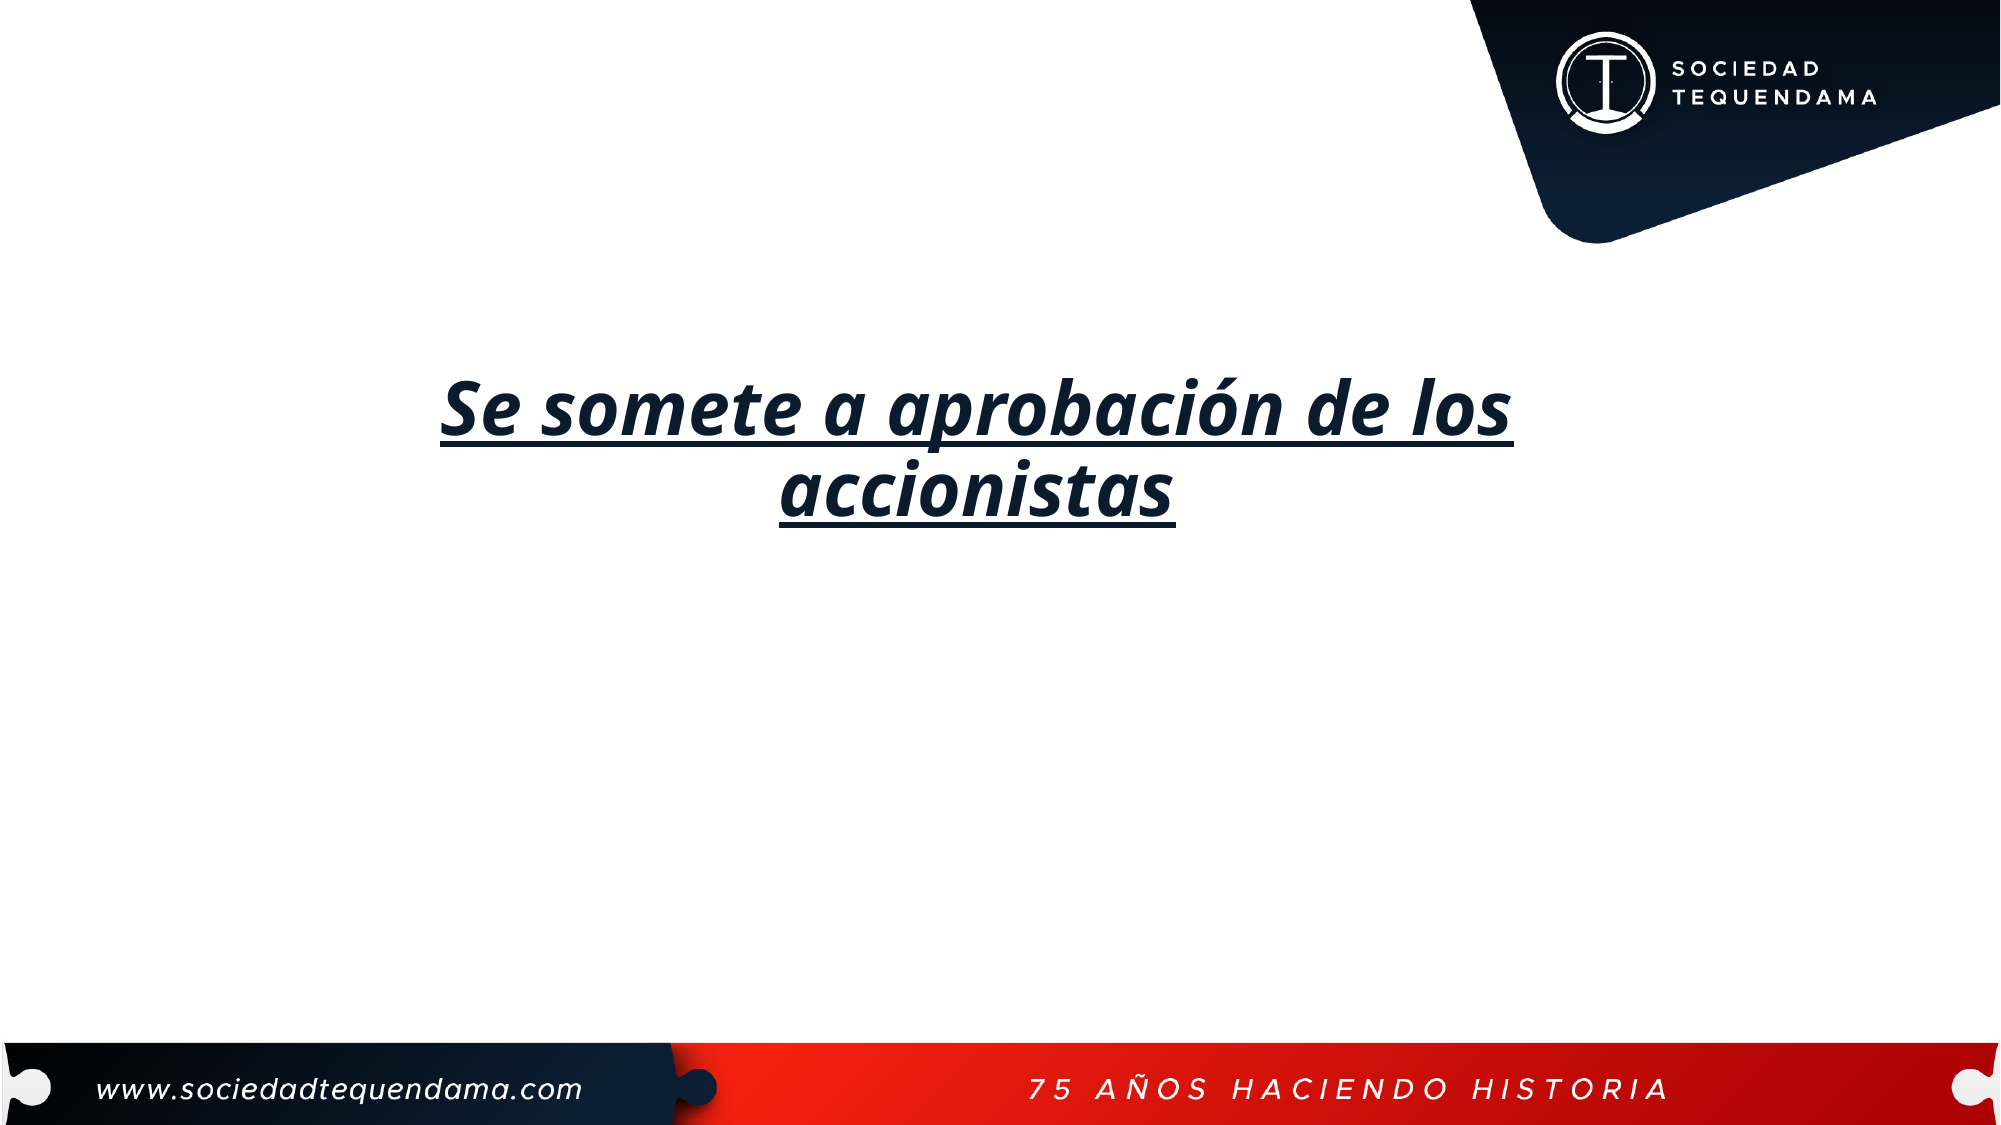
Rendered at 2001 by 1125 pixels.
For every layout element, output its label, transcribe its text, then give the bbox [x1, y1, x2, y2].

title Se somete a aprobación de los accionistas [287, 345, 1668, 541]
picture [0, 0, 2001, 1125]
